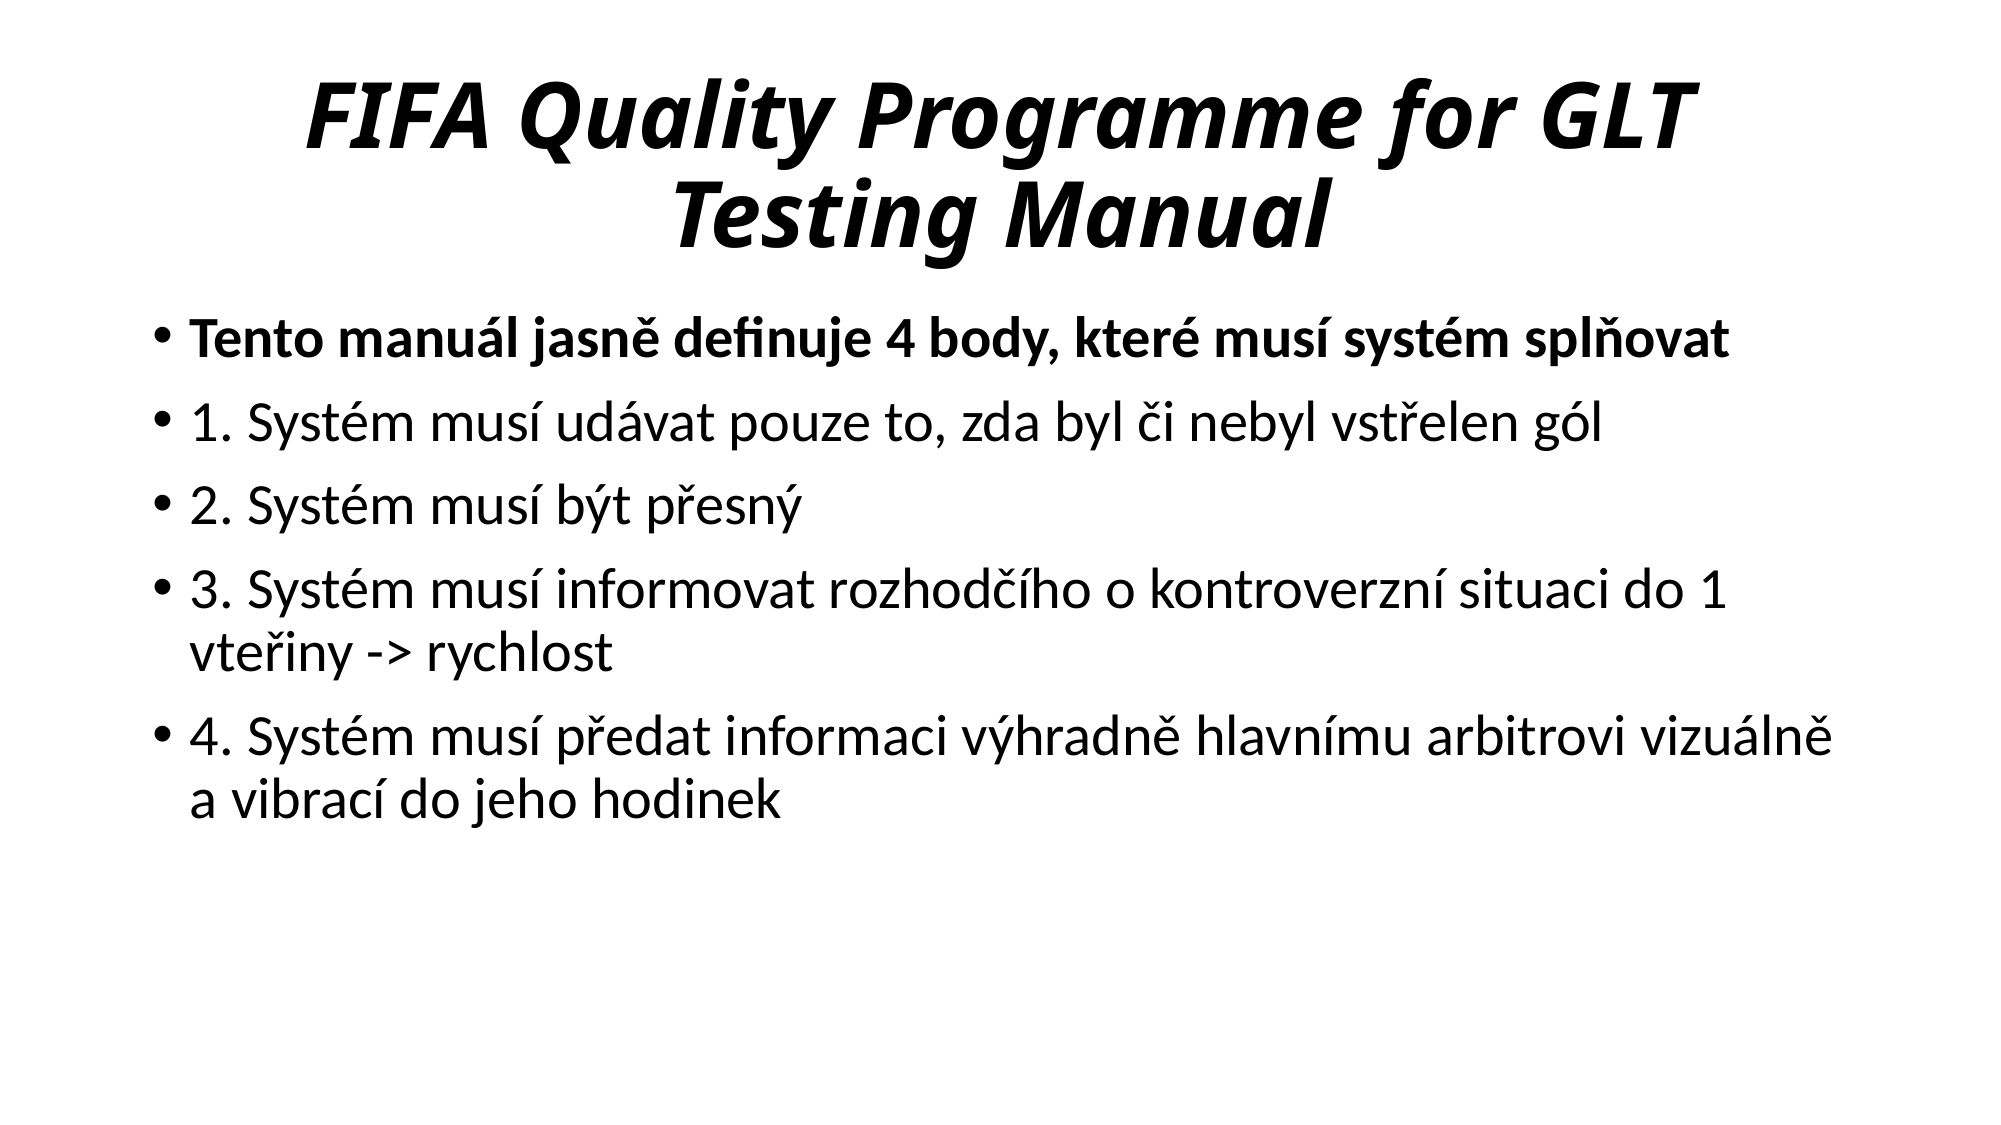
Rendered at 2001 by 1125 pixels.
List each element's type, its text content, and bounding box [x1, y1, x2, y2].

title FIFA Quality Programme for GLT Testing Manual [137, 59, 1863, 278]
list Tento manuál jasně definuje 4 body, které musí systém splňovat 1. Systém musí udávat pouze to, zda byl či nebyl vstřelen gól 2. Systém musí být přesný 3. Systém musí informovat rozhodčího o kontroverzní situaci do 1 vteřiny -> rychlost 4. Systém musí předat informaci výhradně hlavnímu arbitrovi vizuálně a vibrací do jeho hodinek [137, 299, 1863, 1014]
